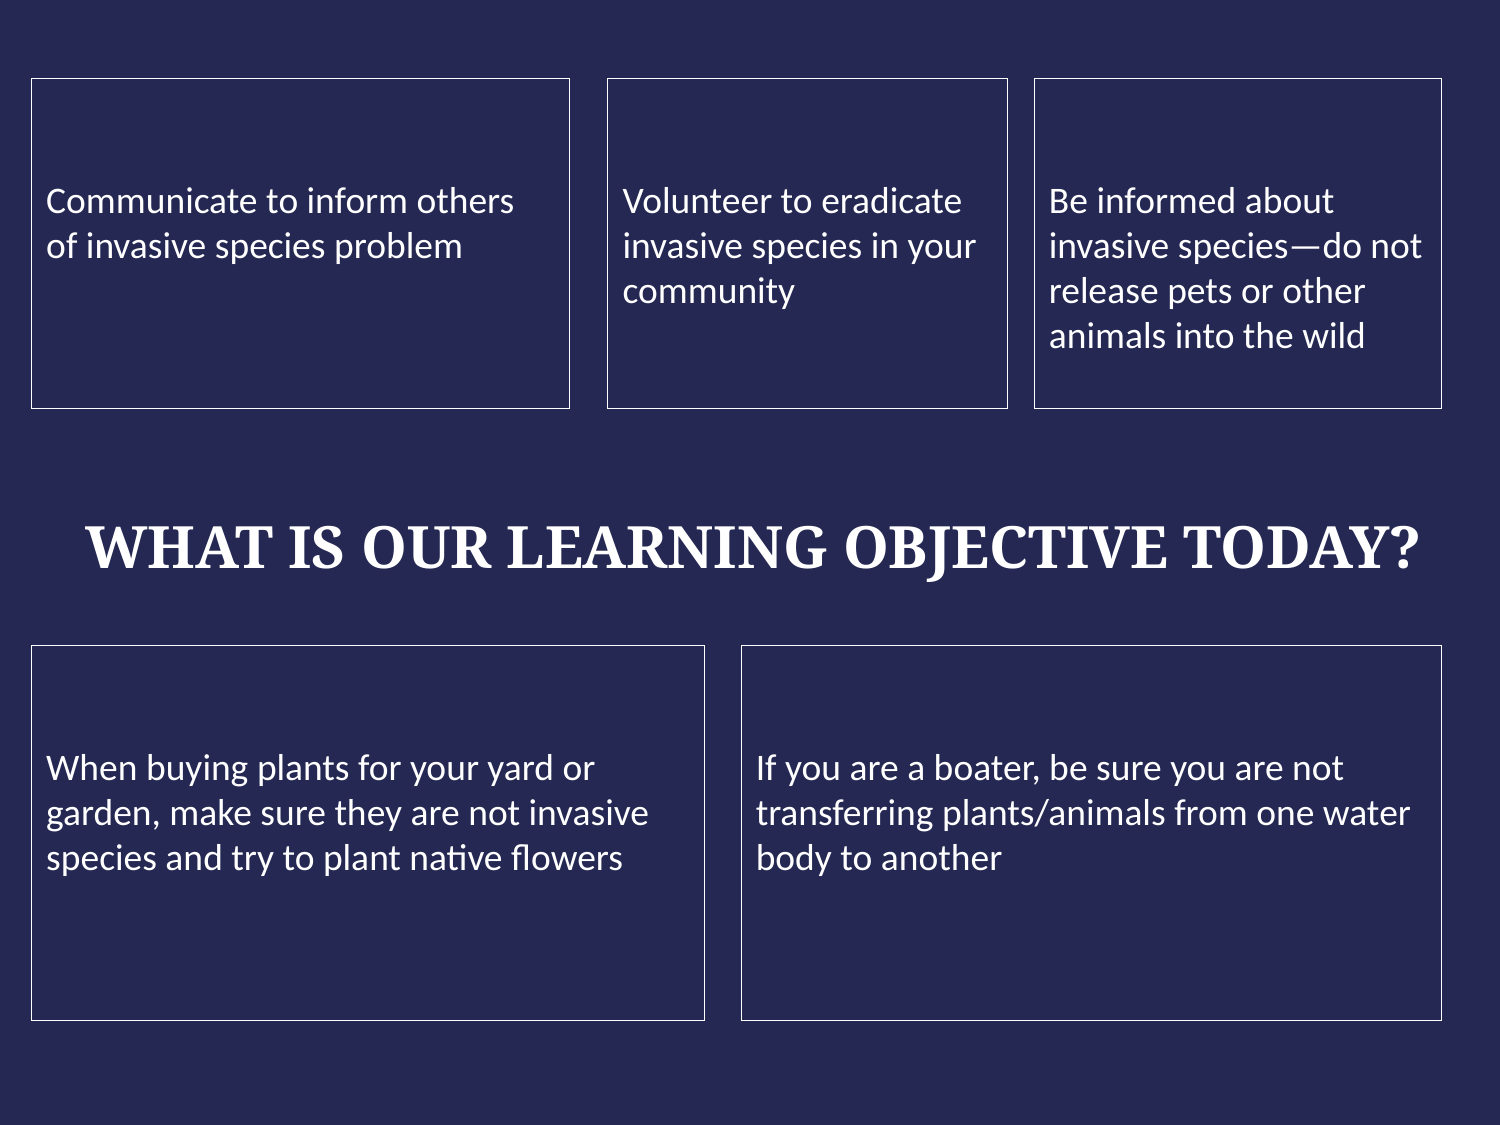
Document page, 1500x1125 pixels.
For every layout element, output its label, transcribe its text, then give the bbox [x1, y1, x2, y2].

text_box Be informed about invasive species—do not release pets or other animals into the wild [1034, 78, 1442, 409]
text_box If you are a boater, be sure you are not transferring plants/animals from one water body to another [741, 645, 1442, 1021]
text_box Communicate to inform others of invasive species problem [31, 78, 570, 409]
text_box When buying plants for your yard or garden, make sure they are not invasive species and try to plant native flowers [31, 645, 705, 1021]
title WHAT IS OUR LEARNING OBJECTIVE TODAY? [7, 444, 1500, 646]
text_box Volunteer to eradicate invasive species in your community [607, 78, 1008, 409]
